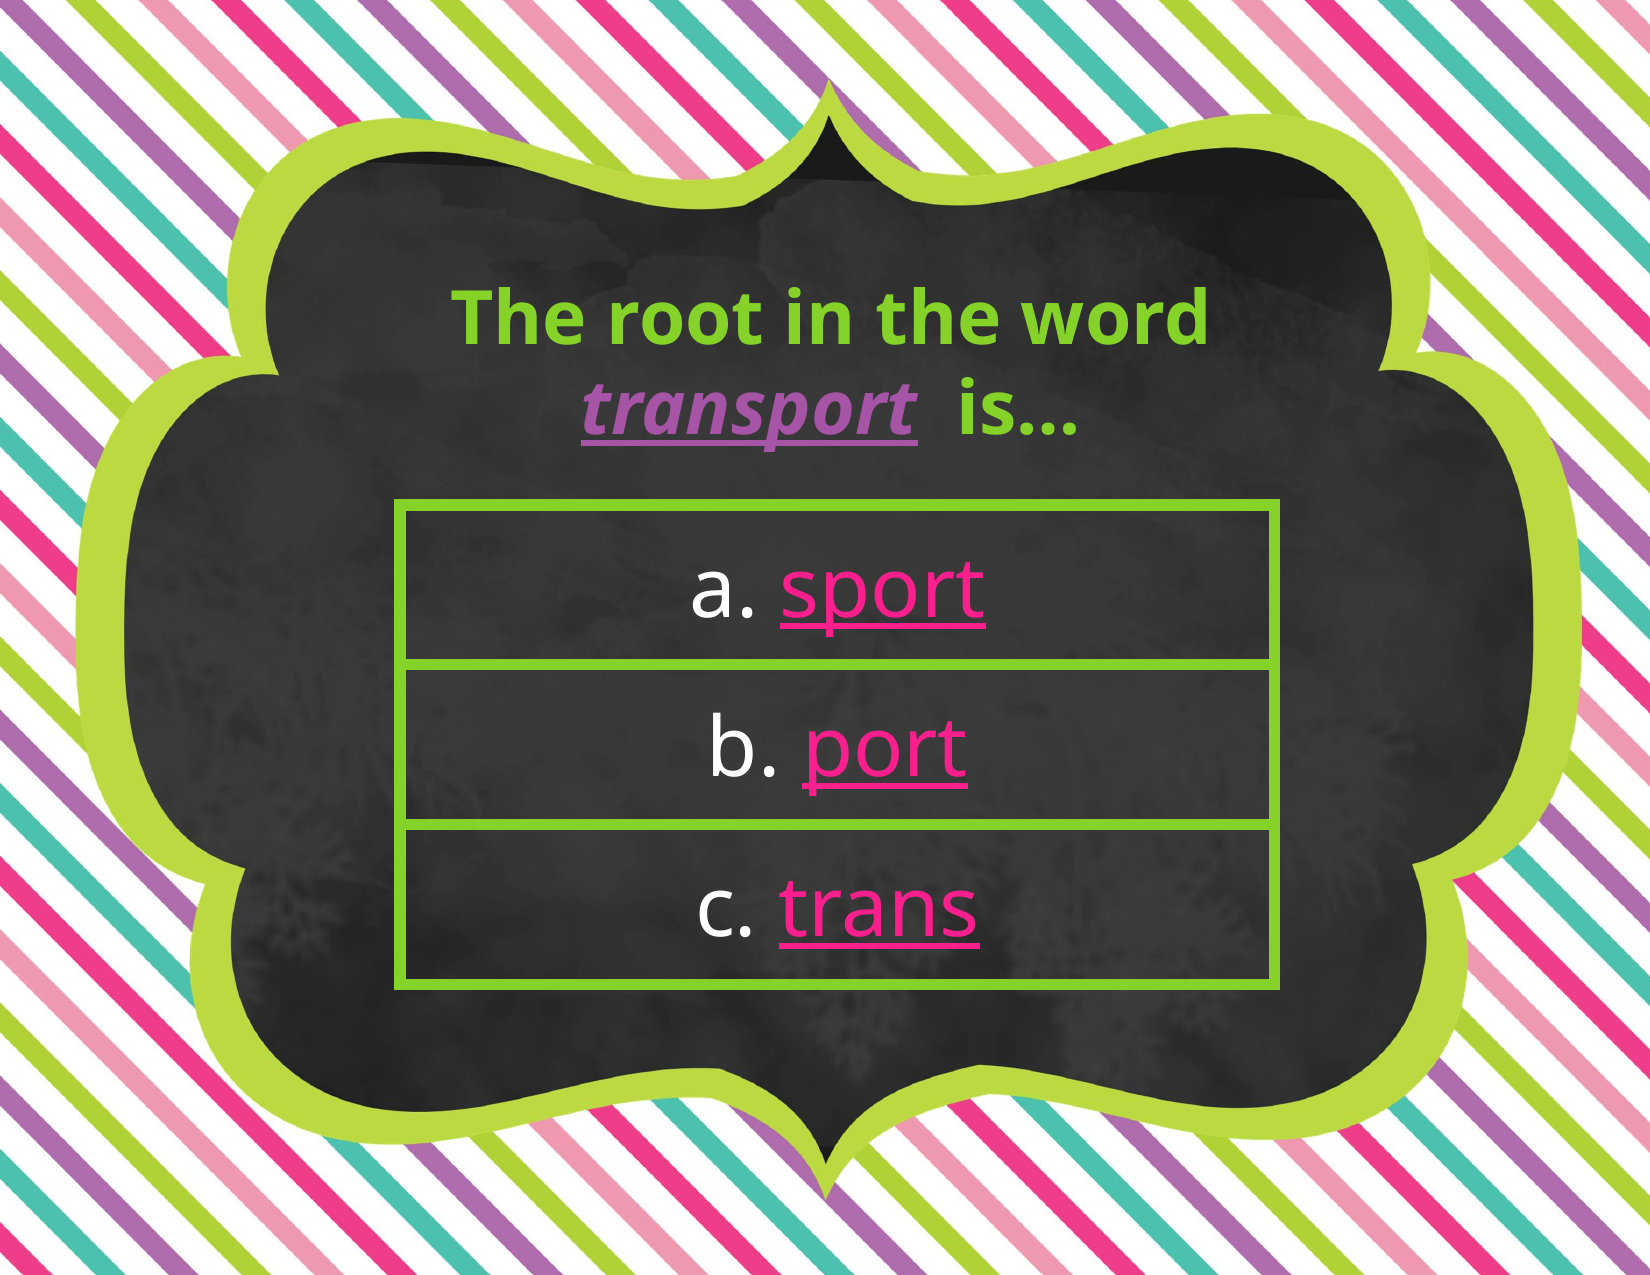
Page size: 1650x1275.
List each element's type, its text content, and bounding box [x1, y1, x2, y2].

text_box [312, 458, 1350, 516]
table_header a. sport [406, 511, 1269, 659]
table_cell b. port [406, 670, 1269, 819]
text_box The root in the word transport is… [312, 262, 1350, 458]
table_cell c. trans [406, 830, 1269, 979]
picture [0, 0, 1650, 1275]
text_box [312, 257, 1350, 262]
